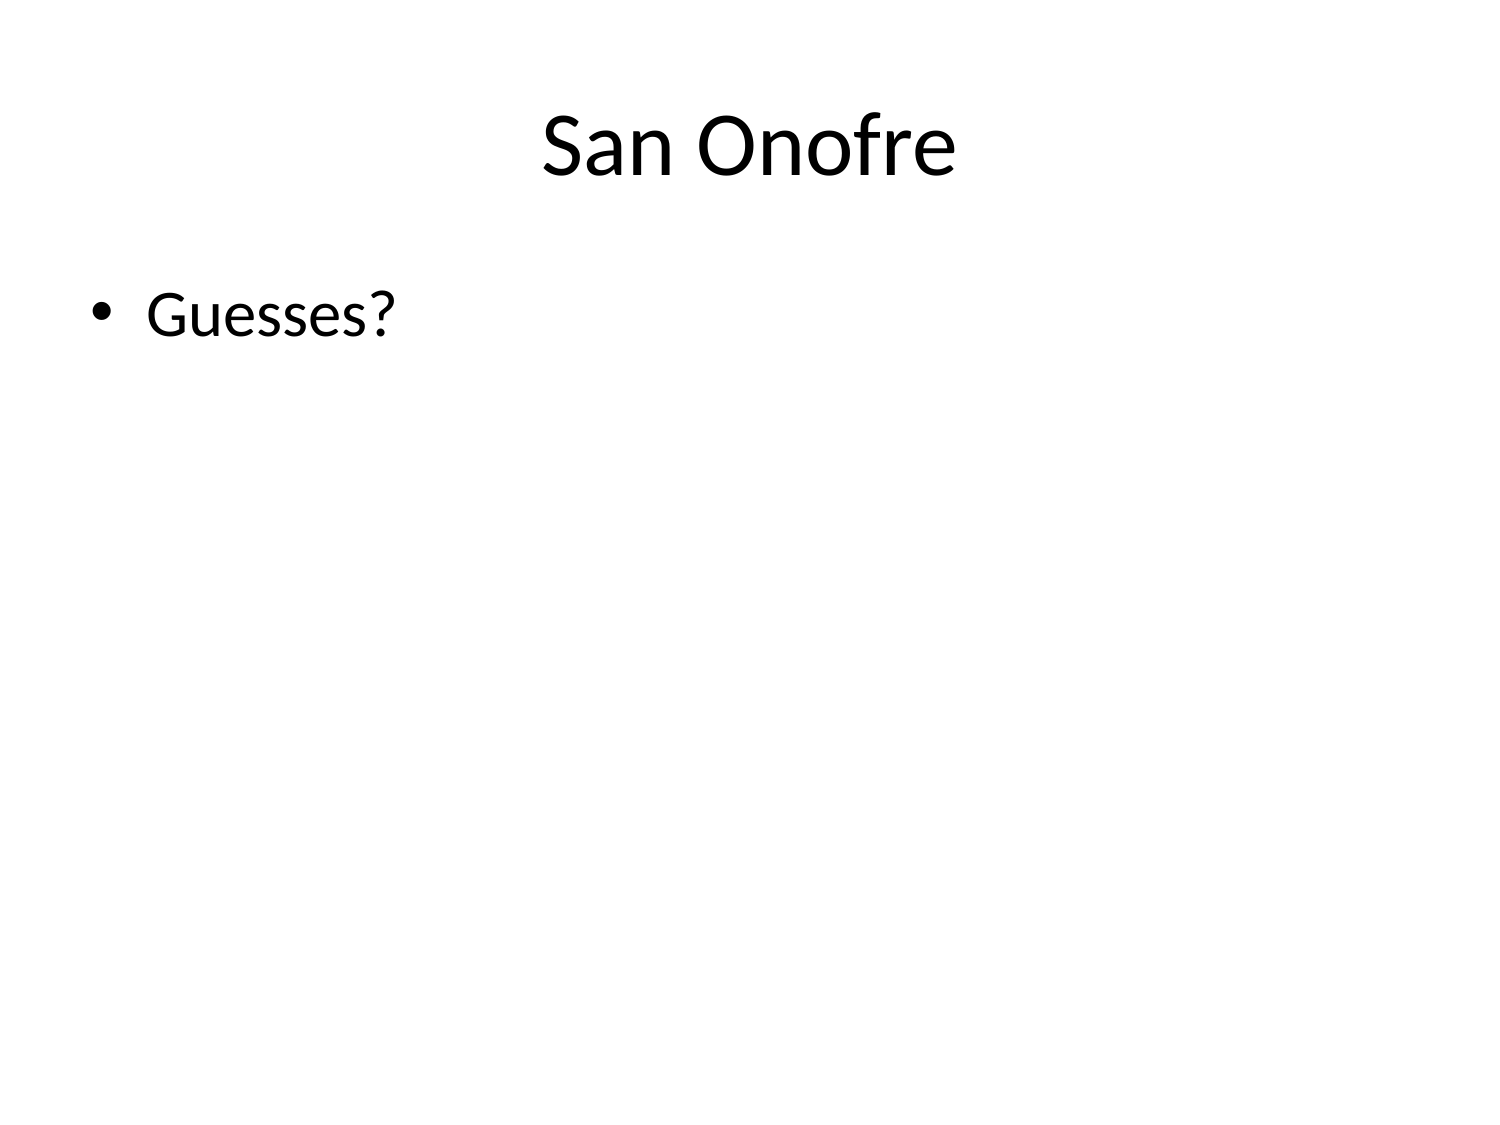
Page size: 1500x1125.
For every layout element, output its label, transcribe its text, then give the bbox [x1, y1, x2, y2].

title San Onofre [75, 45, 1425, 233]
list Guesses? [75, 262, 1425, 1005]
